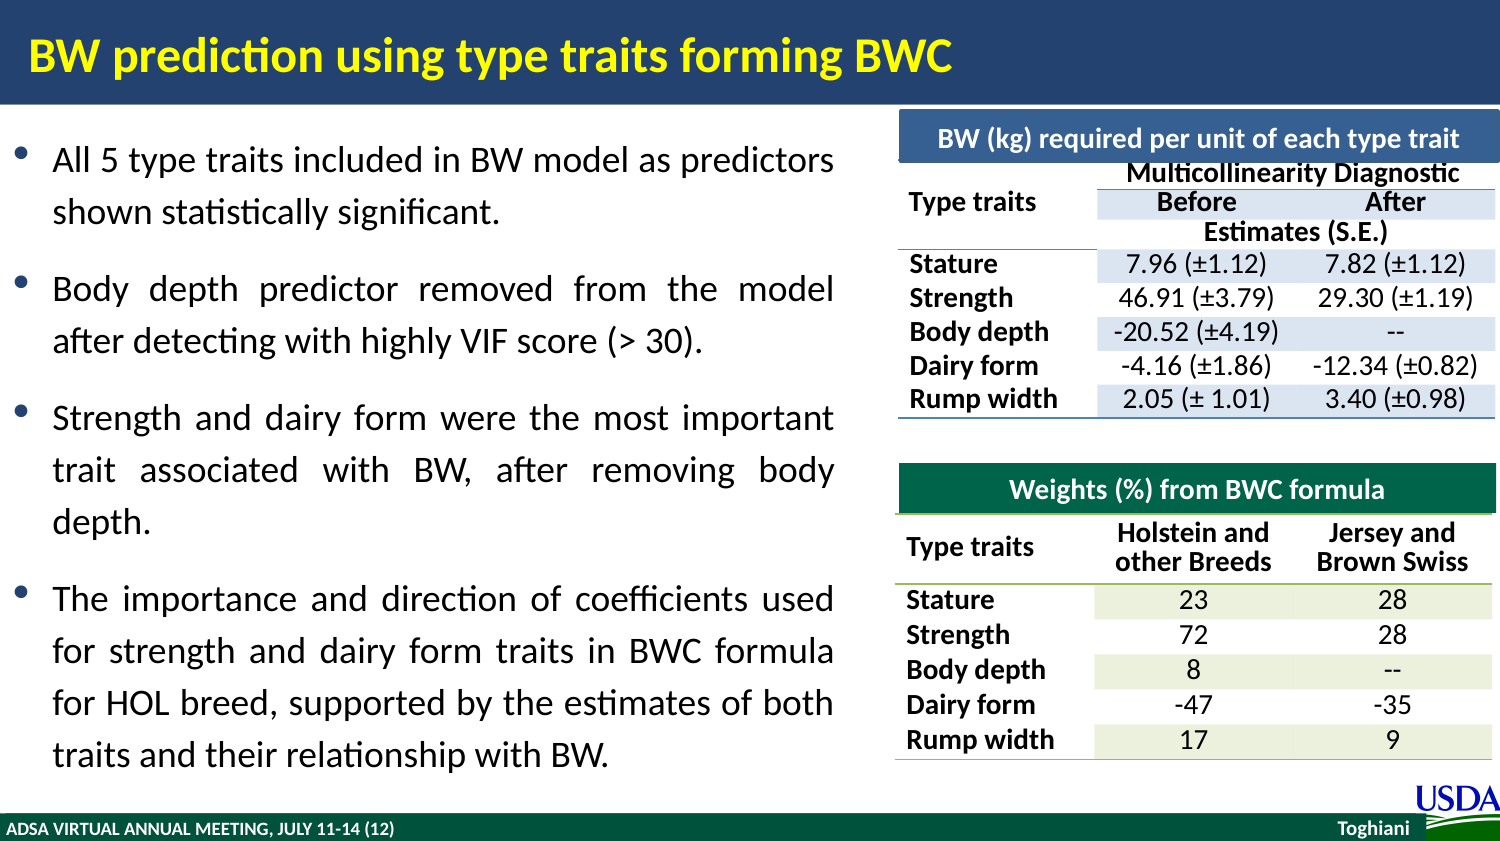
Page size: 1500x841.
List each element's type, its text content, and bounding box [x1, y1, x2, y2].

table_cell Dairy form [895, 689, 1094, 724]
table_cell After [1296, 190, 1495, 220]
table_cell 7.82 (±1.12) [1296, 249, 1495, 283]
table_cell 17 [1094, 724, 1293, 759]
table_cell 3.40 (±0.98) [1296, 385, 1495, 417]
picture [1416, 785, 1500, 841]
table_cell 2.05 (± 1.01) [1097, 385, 1296, 417]
table_cell -47 [1094, 689, 1293, 724]
table_header Jersey and Brown Swiss [1293, 515, 1492, 583]
table_cell Strength [898, 283, 1097, 317]
table_cell 29.30 (±1.19) [1296, 283, 1495, 317]
table_cell Estimates (S.E.) [1097, 220, 1495, 249]
table_cell -12.34 (±0.82) [1296, 351, 1495, 385]
table_cell 28 [1293, 619, 1492, 654]
table_cell -35 [1293, 689, 1492, 724]
text_box Weights (%) from BWC formula [899, 463, 1497, 513]
table_cell Rump width [895, 724, 1094, 759]
table_cell Rump width [898, 385, 1097, 417]
table_cell Body depth [895, 654, 1094, 689]
table_cell 8 [1094, 654, 1293, 689]
table_header Type traits [898, 161, 1097, 249]
table_cell -- [1296, 317, 1495, 351]
table_header Multicollinearity Diagnostic [1097, 163, 1495, 189]
table_header Type traits [895, 515, 1094, 583]
title BW prediction using type traits forming BWC [17, 13, 1453, 92]
table_cell Before [1097, 190, 1296, 220]
table_cell 9 [1293, 724, 1492, 759]
table_header Holstein and other Breeds [1094, 515, 1293, 583]
text_box BW (kg) required per unit of each type trait [899, 109, 1500, 163]
text_box All 5 type traits included in BW model as predictors shown statistically significant. Body depth predictor removed from the model after detecting with highly VIF score (> 30). Strength and dairy form were the most important trait associated with BW, after removing body depth. The importance and direction of coefficients used for strength and dairy form traits in BWC formula for HOL breed, supported by the estimates of both traits and their relationship with BW. [0, 120, 851, 790]
table_cell Dairy form [898, 351, 1097, 385]
table_cell 7.96 (±1.12) [1097, 249, 1296, 283]
table_cell 28 [1293, 585, 1492, 619]
table_cell Body depth [898, 317, 1097, 351]
table_cell -20.52 (±4.19) [1097, 317, 1296, 351]
table_cell Strength [895, 619, 1094, 654]
table_cell 72 [1094, 619, 1293, 654]
table_cell 23 [1094, 585, 1293, 619]
table_cell 46.91 (±3.79) [1097, 283, 1296, 317]
table_cell Stature [898, 250, 1097, 283]
table_cell Stature [895, 585, 1094, 619]
table_cell -4.16 (±1.86) [1097, 351, 1296, 385]
table_cell -- [1293, 654, 1492, 689]
